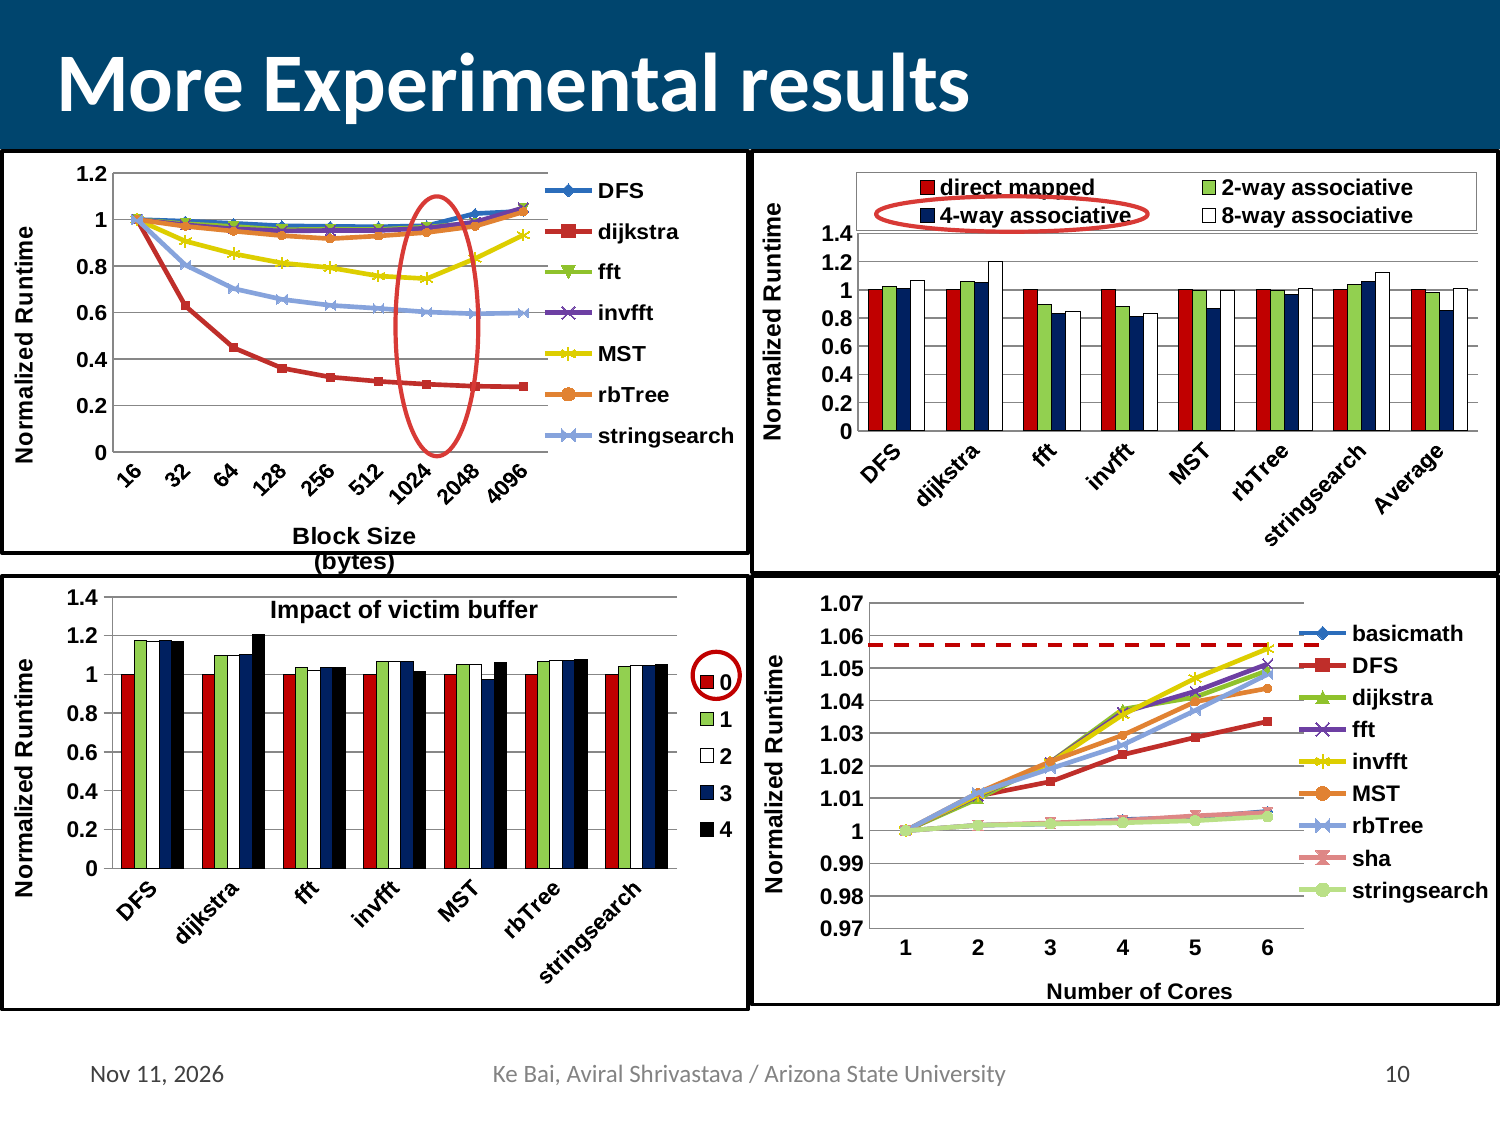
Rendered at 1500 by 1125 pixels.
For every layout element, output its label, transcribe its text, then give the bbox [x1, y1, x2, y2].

chart [0, 148, 1500, 1012]
slide_number 9 [1246, 1042, 1425, 1103]
title More Experimental results [41, 15, 1459, 142]
slide_number 14-Mar-13 [75, 1042, 254, 1103]
footer Ke Bai, Aviral Shrivastava / Arizona State University [277, 1042, 1223, 1103]
